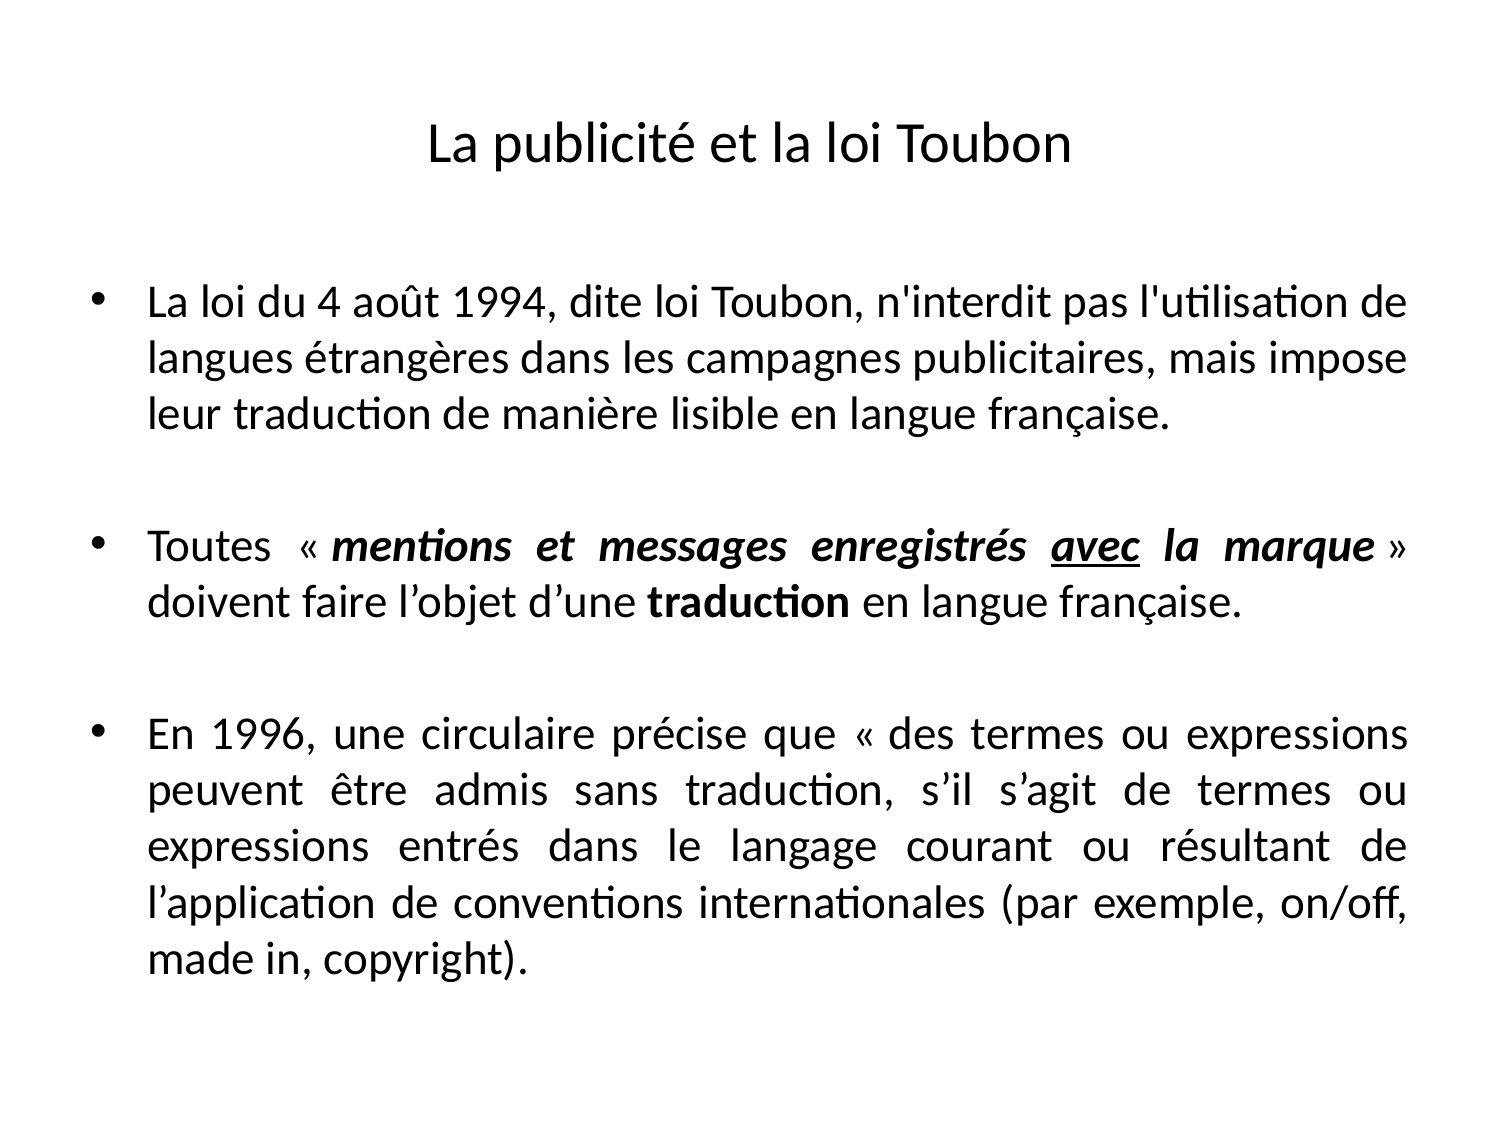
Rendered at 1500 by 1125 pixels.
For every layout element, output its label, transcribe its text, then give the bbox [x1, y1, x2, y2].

list La loi du 4 août 1994, dite loi Toubon, n'interdit pas l'utilisation de langues étrangères dans les campagnes publicitaires, mais impose leur traduction de manière lisible en langue française. Toutes « mentions et messages enregistrés avec la marque » doivent faire l’objet d’une traduction en langue française. En 1996, une circulaire précise que « des termes ou expressions peuvent être admis sans traduction, s’il s’agit de termes ou expressions entrés dans le langage courant ou résultant de l’application de conventions internationales (par exemple, on/off, made in, copyright). [75, 262, 1425, 1005]
title La publicité et la loi Toubon [75, 45, 1425, 233]
